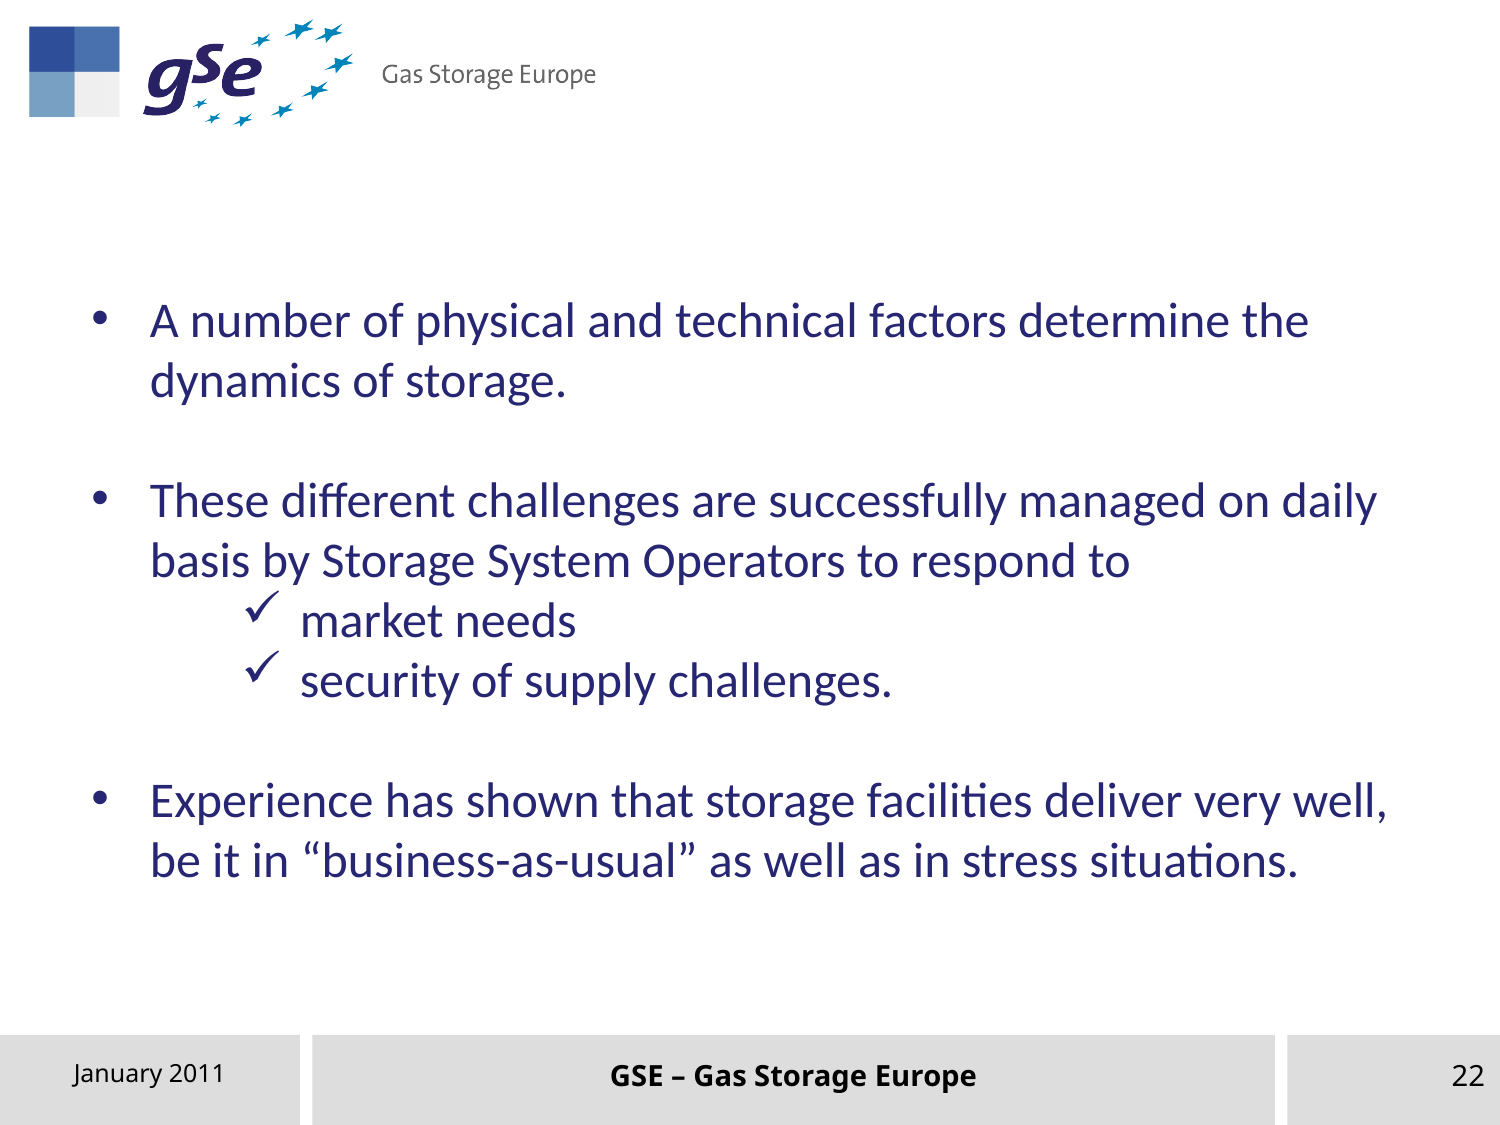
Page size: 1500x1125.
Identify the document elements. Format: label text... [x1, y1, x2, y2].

text_box A number of physical and technical factors determine the dynamics of storage. These different challenges are successfully managed on daily basis by Storage System Operators to respond to market needs security of supply challenges. Experience has shown that storage facilities deliver very well, be it in “business-as-usual” as well as in stress situations. [76, 219, 1424, 1075]
picture [29, 19, 597, 127]
